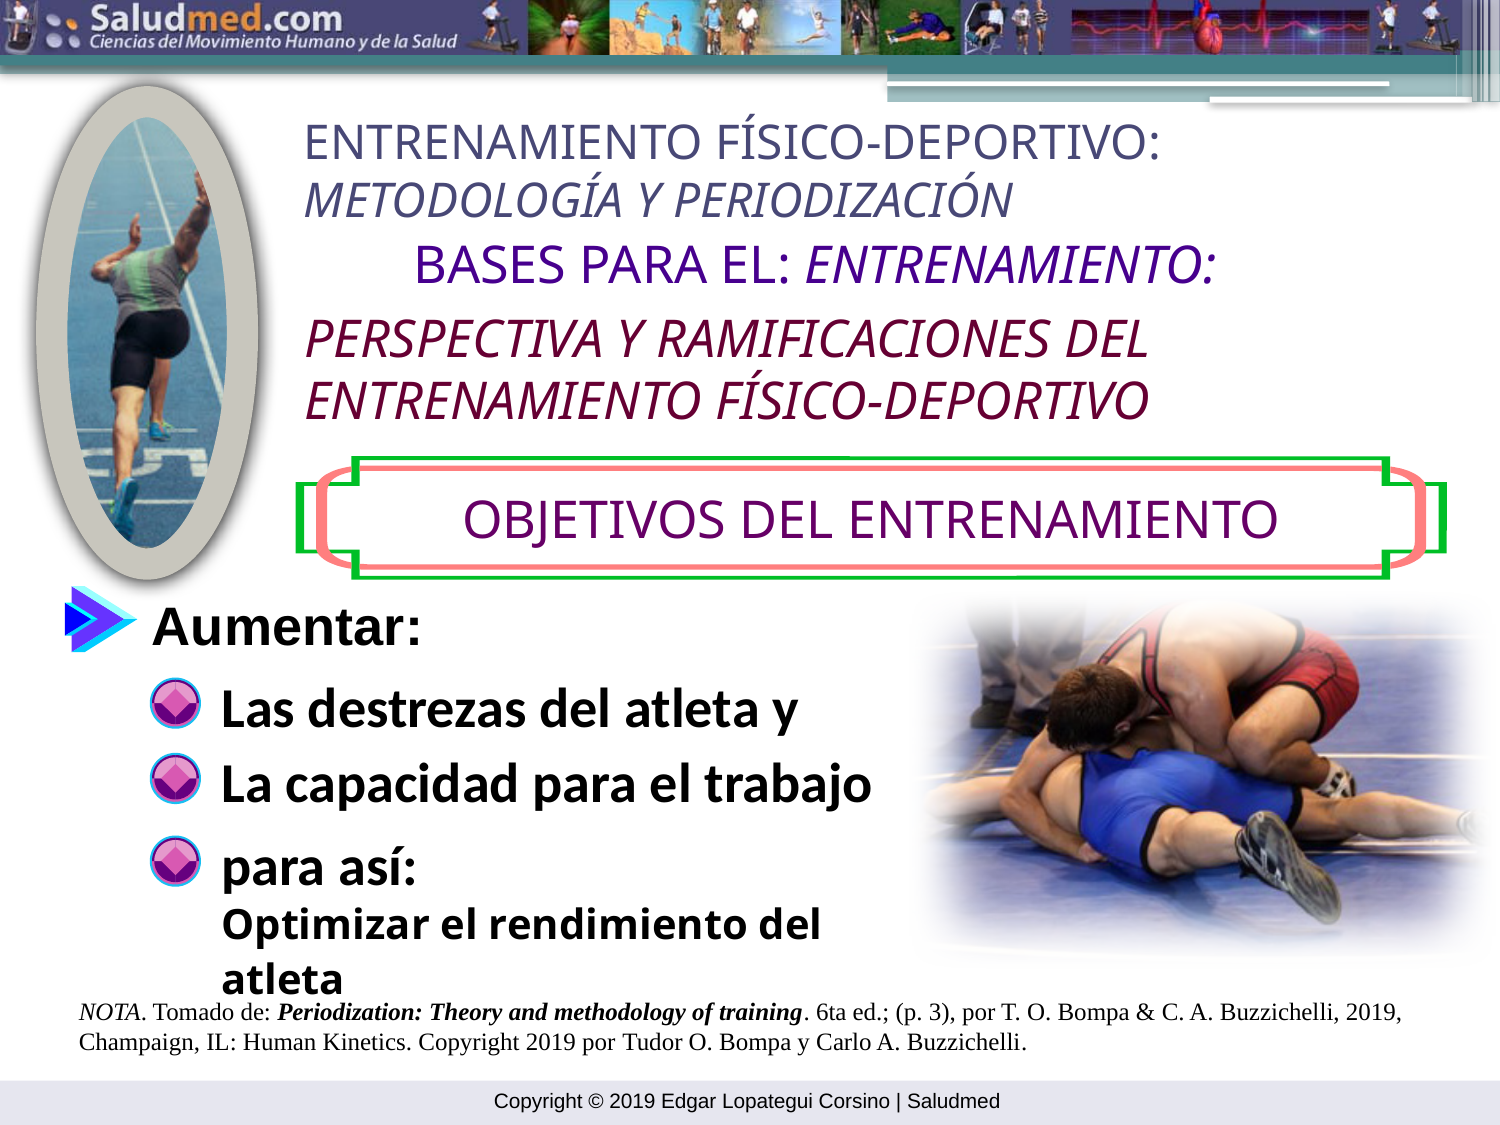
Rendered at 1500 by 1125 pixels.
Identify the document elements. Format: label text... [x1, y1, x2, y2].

text_box NOTA. Tomado de: Periodization: Theory and methodology of training. 6ta ed.; (p. 3), por T. O. Bompa & C. A. Buzzichelli, 2019, Champaign, IL: Human Kinetics. Copyright 2019 por Tudor O. Bompa y Carlo A. Buzzichelli. [64, 987, 1471, 1047]
text_box para así: [206, 814, 479, 885]
picture [149, 835, 213, 898]
picture [149, 677, 213, 740]
text_box Aumentar: [137, 596, 901, 663]
text_box La capacidad para el trabajo [211, 732, 900, 822]
picture [906, 589, 1497, 971]
picture [0, 0, 1460, 55]
picture [295, 455, 1448, 580]
text_box PERSPECTIVA Y RAMIFICACIONES DEL ENTRENAMIENTO FÍSICO-DEPORTIVO [289, 314, 1459, 421]
text_box Las destrezas del atleta y [206, 656, 821, 732]
text_box ENTRENAMIENTO FÍSICO-DEPORTIVO: METODOLOGÍA Y PERIODIZACIÓN [289, 101, 1341, 231]
picture [51, 101, 243, 565]
text_box Optimizar el rendimiento del atleta [206, 885, 963, 1011]
picture [64, 585, 138, 653]
text_box BASES PARA EL: ENTRENAMIENTO: [289, 231, 1341, 303]
picture [149, 752, 213, 816]
